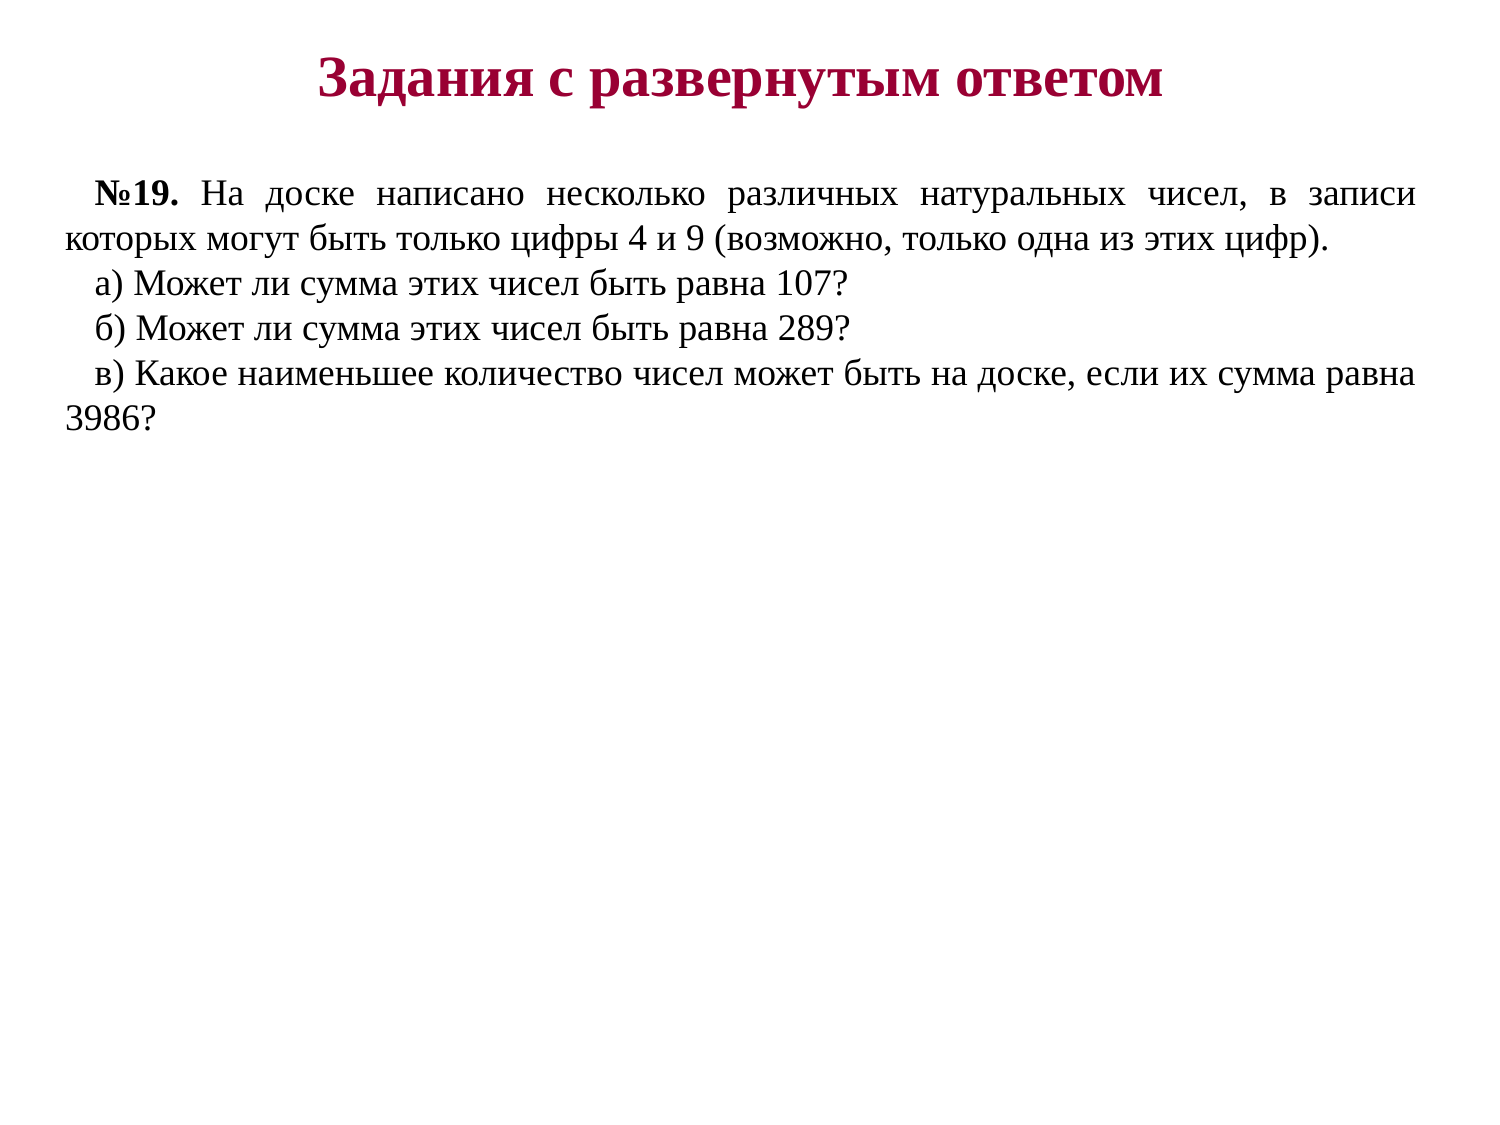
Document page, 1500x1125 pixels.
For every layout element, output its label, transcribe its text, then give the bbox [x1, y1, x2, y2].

text_box Задания с развернутым ответом [0, 30, 1483, 116]
text_box №19. На доске написано несколько различных натуральных чисел, в записи которых могут быть только цифры 4 и 9 (возможно, только одна из этих цифр). а) Может ли сумма этих чисел быть равна 107? б) Может ли сумма этих чисел быть равна 289? в) Какое наименьшее количество чисел может быть на доске, если их сумма равна 3986? [50, 160, 1433, 446]
